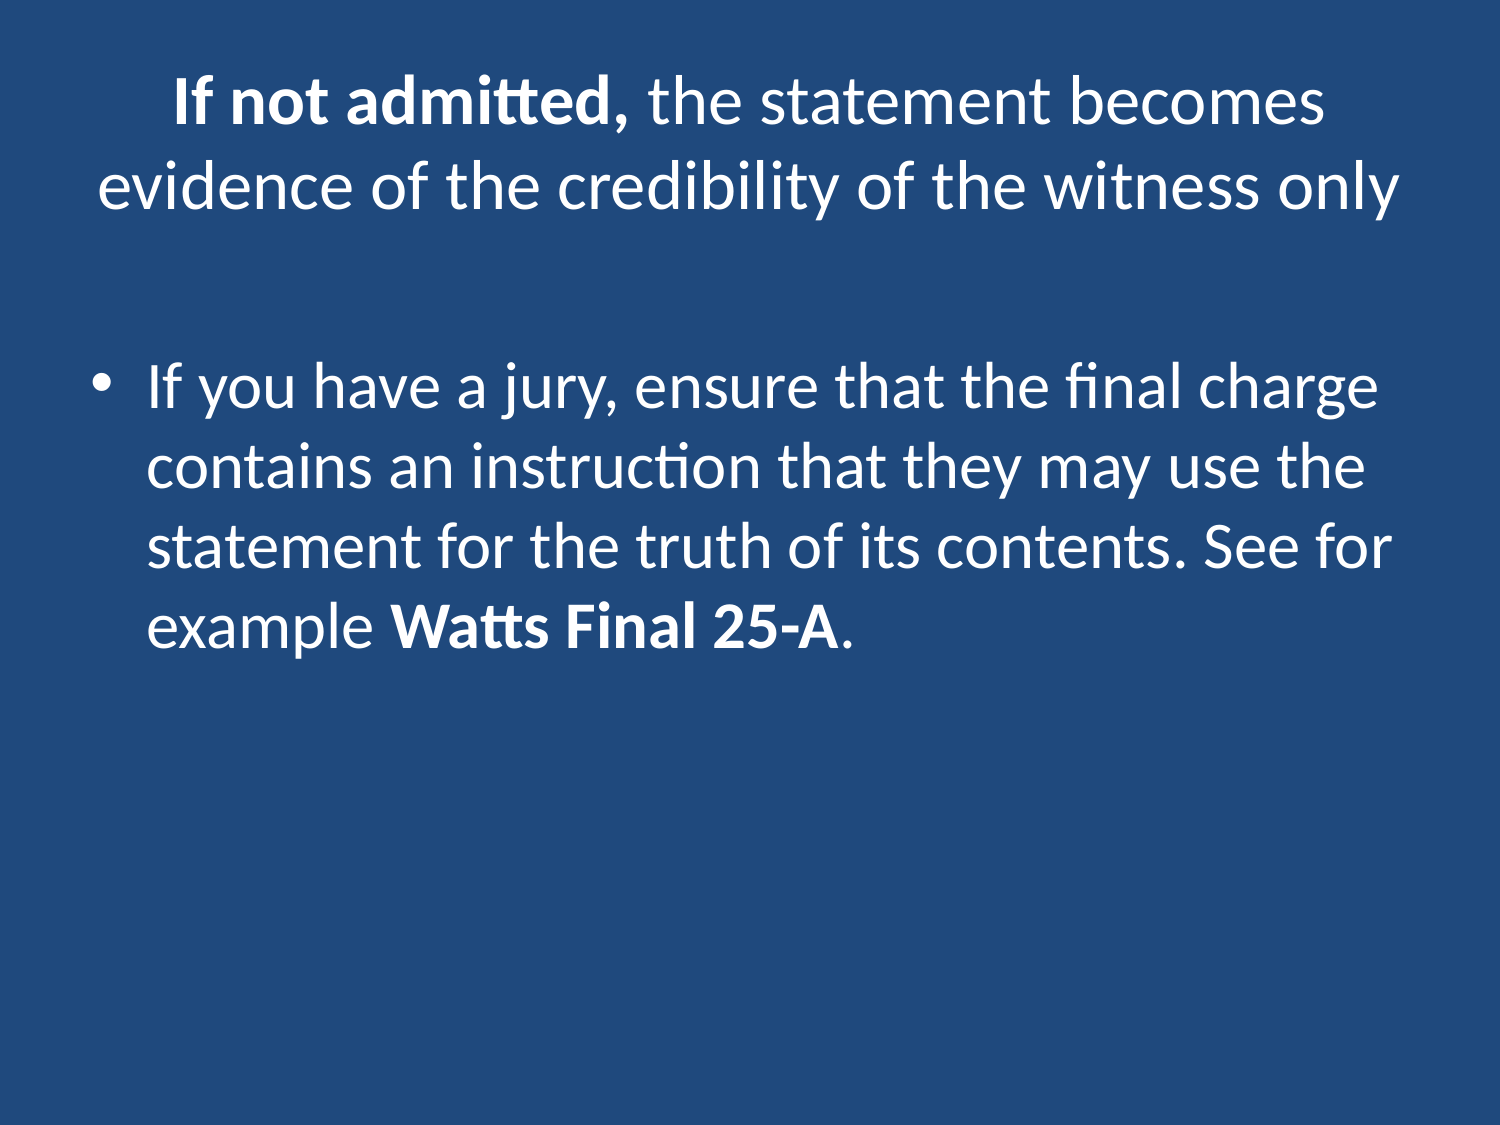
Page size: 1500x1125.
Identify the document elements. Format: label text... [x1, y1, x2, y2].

list If you have a jury, ensure that the final charge contains an instruction that they may use the statement for the truth of its contents. See for example Watts Final 25-A. [75, 334, 1425, 1005]
title If not admitted, the statement becomes evidence of the credibility of the witness only [75, 45, 1425, 233]
